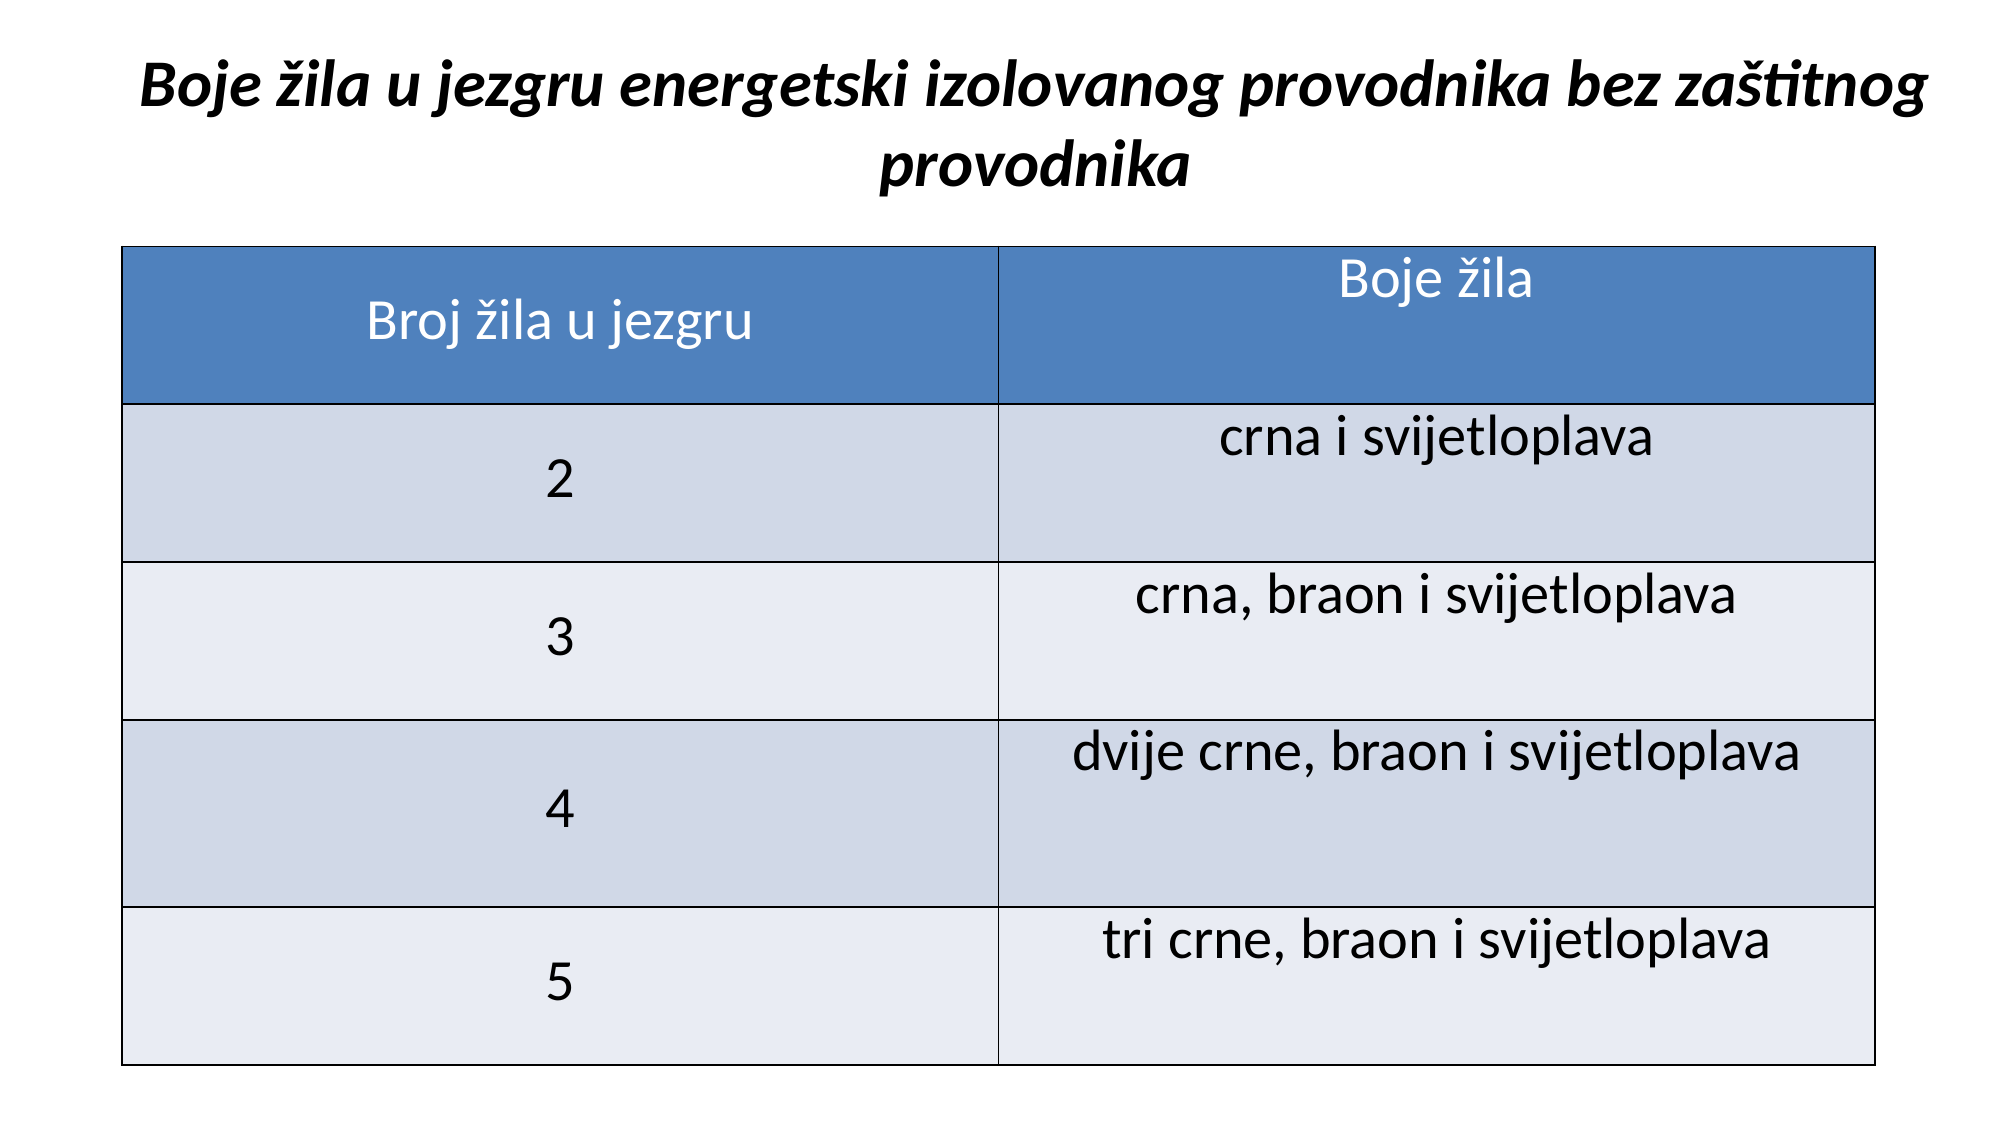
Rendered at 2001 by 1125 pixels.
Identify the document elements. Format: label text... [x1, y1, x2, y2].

table_cell crna i svijetloplava [999, 405, 1874, 561]
table_cell 3 [123, 563, 998, 719]
table_cell crna, braon i svijetloplava [999, 563, 1874, 719]
table_cell tri crne, braon i svijetloplava [999, 908, 1874, 1064]
table_cell dvije crne, braon i svijetloplava [999, 721, 1874, 906]
text_box Boje žila u jezgru energetski izolovanog provodnika bez zaštitnog provodnika [71, 31, 2000, 207]
table_cell 2 [123, 405, 998, 561]
table_header Boje žila [999, 247, 1874, 403]
table_cell 4 [123, 721, 998, 906]
table_header Broj žila u jezgru [123, 247, 998, 403]
table_cell 5 [123, 908, 998, 1064]
